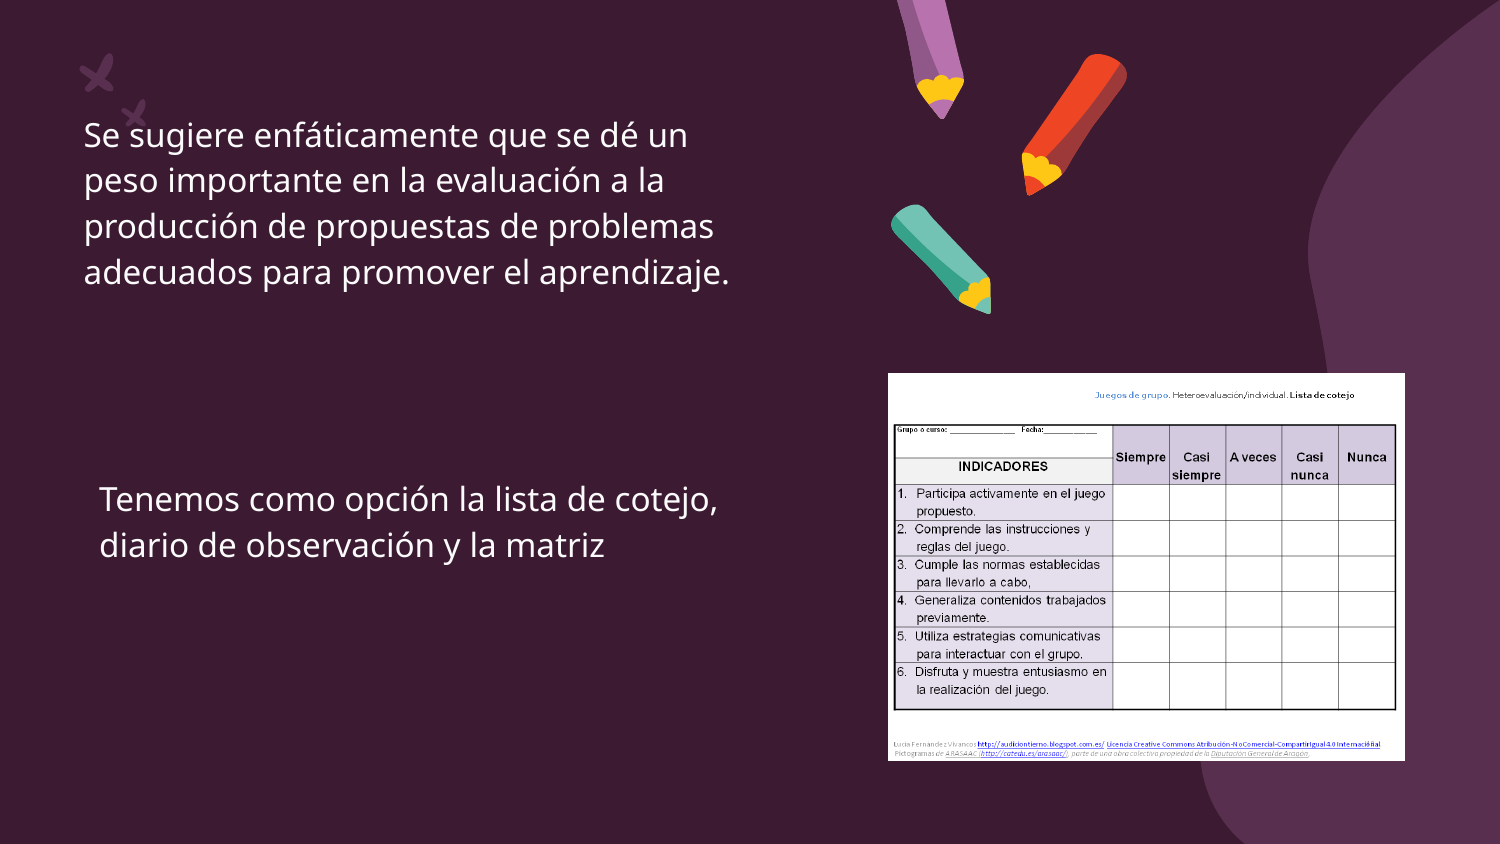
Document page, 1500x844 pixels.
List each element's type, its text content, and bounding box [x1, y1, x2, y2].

subtitle Tenemos como opción la lista de cotejo, diario de observación y la matriz [84, 457, 794, 623]
picture [888, 373, 1405, 761]
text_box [839, 0, 1135, 314]
text_box [1201, 0, 1500, 844]
subtitle Se sugiere enfáticamente que se dé un peso importante en la evaluación a la producción de propuestas de problemas adecuados para promover el aprendizaje. [68, 92, 779, 259]
